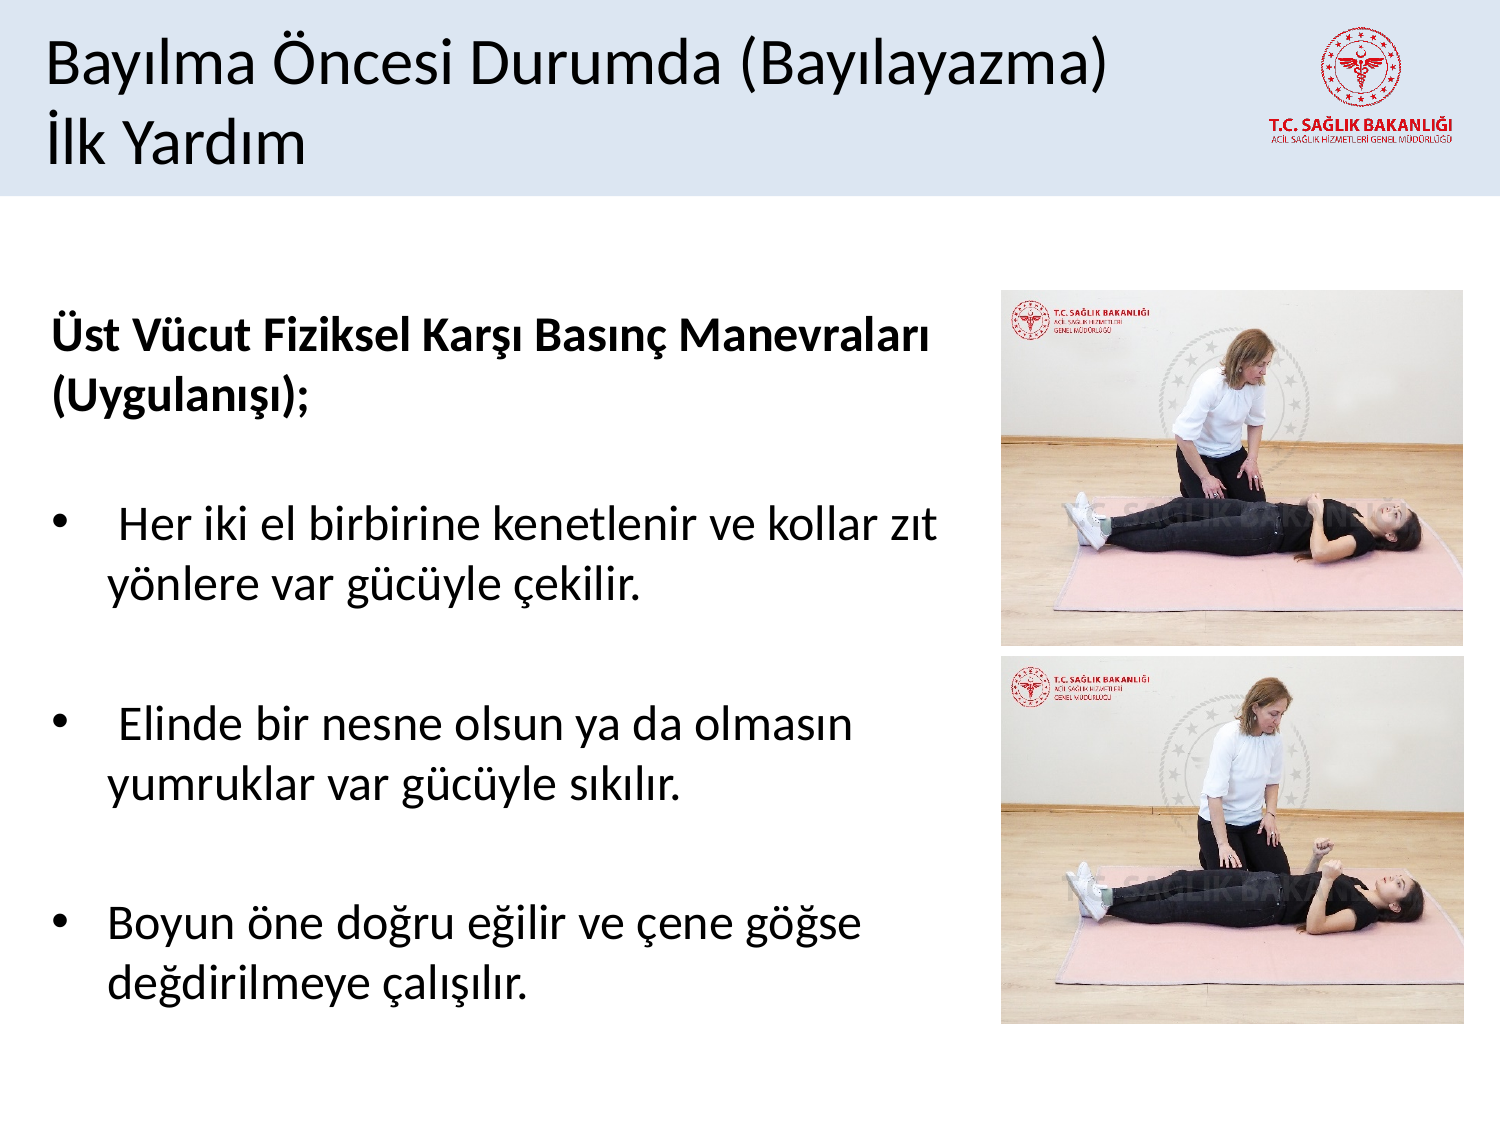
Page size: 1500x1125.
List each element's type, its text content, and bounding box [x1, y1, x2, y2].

picture [1001, 290, 1463, 646]
picture [1269, 27, 1452, 146]
list Üst Vücut Fiziksel Karşı Basınç Manevraları (Uygulanışı); Her iki el birbirine kenetlenir ve kollar zıt yönlere var gücüyle çekilir. Elinde bir nesne olsun ya da olmasın yumruklar var gücüyle sıkılır. Boyun öne doğru eğilir ve çene göğse değdirilmeye çalışılır. [36, 224, 1002, 1125]
picture [1001, 656, 1464, 1024]
title Bayılma Öncesi Durumda (Bayılayazma) İlk Yardım [0, 0, 1500, 197]
